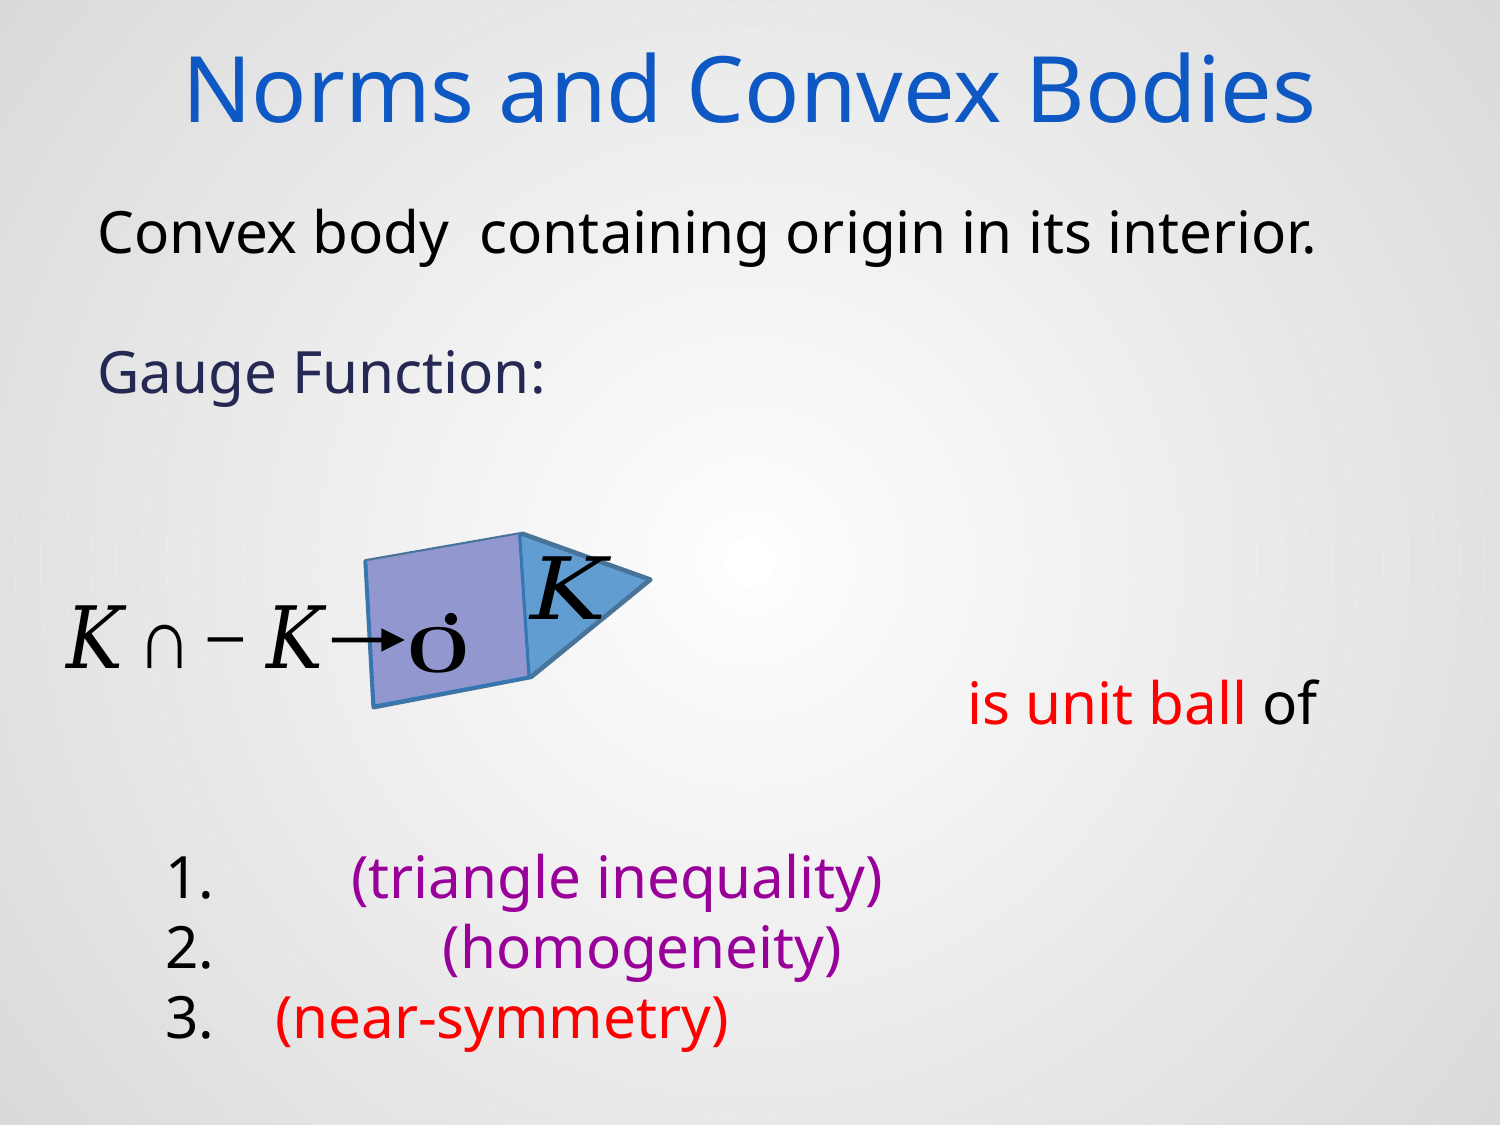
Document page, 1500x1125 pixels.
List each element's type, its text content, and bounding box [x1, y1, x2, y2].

title Norms and Convex Bodies [75, 41, 1425, 149]
text_box [363, 531, 653, 680]
text_box [444, 612, 457, 625]
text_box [61, 592, 405, 690]
text_box [363, 534, 532, 709]
